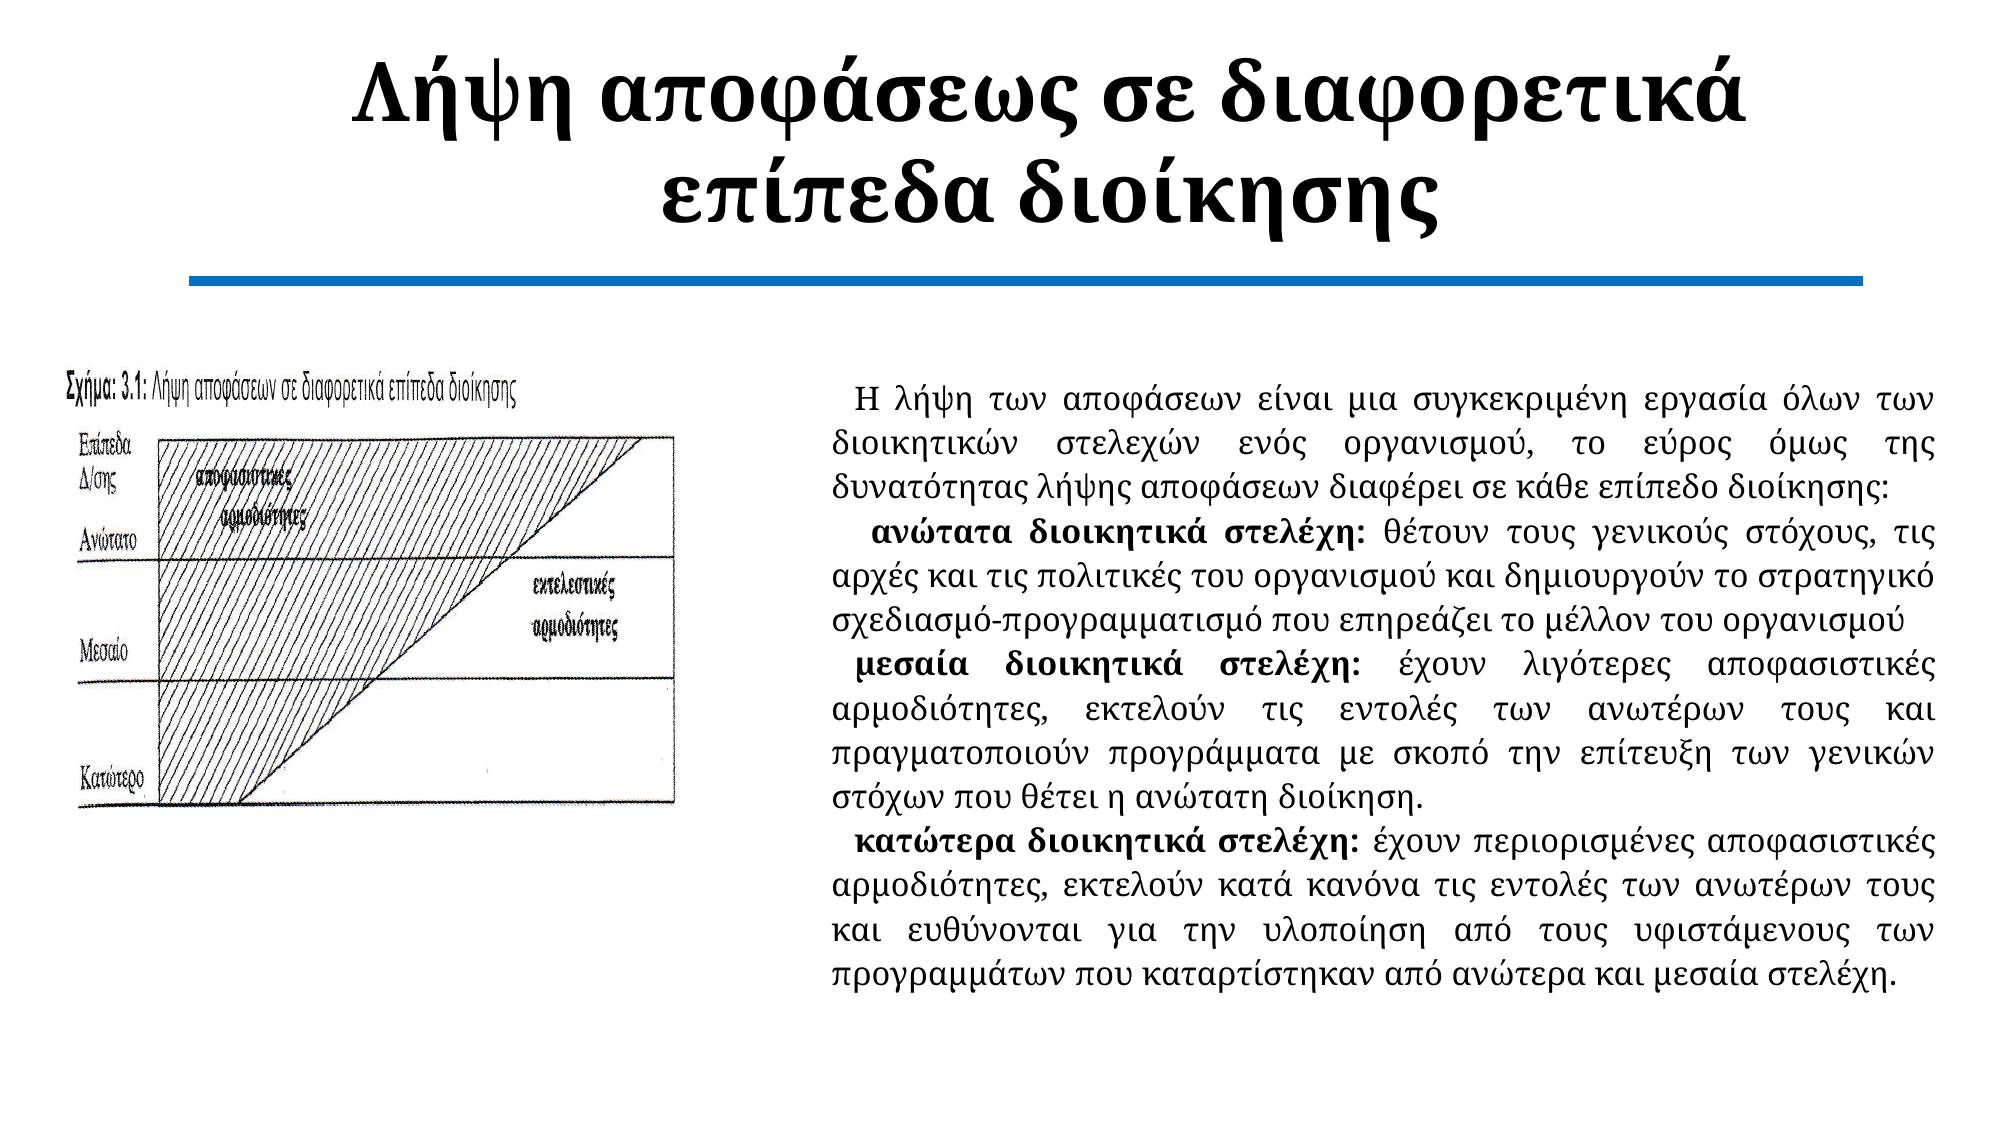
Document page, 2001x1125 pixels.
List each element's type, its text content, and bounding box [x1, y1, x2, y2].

text_box Λήψη αποφάσεως σε διαφορετικά επίπεδα διοίκησης [253, 33, 1847, 251]
text_box Η λήψη των αποφάσεων είναι μια συγκεκριμένη εργασία όλων των διοικητικών στελεχών ενός οργανισμού, το εύρος όμως της δυνατότητας λήψης αποφάσεων διαφέρει σε κάθε επίπεδο διοίκησης: ανώτατα διοικητικά στελέχη: θέτουν τους γενικούς στόχους, τις αρχές και τις πολιτικές του οργανισμού και δημιουργούν το στρατηγικό σχεδιασμό-προγραμματισμό που επηρεάζει το μέλλον του οργανισμού μεσαία διοικητικά στελέχη: έχουν λιγότερες αποφασιστικές αρμοδιότητες, εκτελούν τις εντολές των ανωτέρων τους και πραγματοποιούν προγράμματα με σκοπό την επίτευξη των γενικών στόχων που θέτει η ανώτατη διοίκηση. κατώτερα διοικητικά στελέχη: έχουν περιορισμένες αποφασιστικές αρμοδιότητες, εκτελούν κατά κανόνα τις εντολές των ανωτέρων τους και ευθύνονται για την υλοποίηση από τους υφιστάμενους των προγραμμάτων που καταρτίστηκαν από ανώτερα και μεσαία στελέχη. [816, 331, 1952, 1074]
picture [48, 361, 711, 822]
